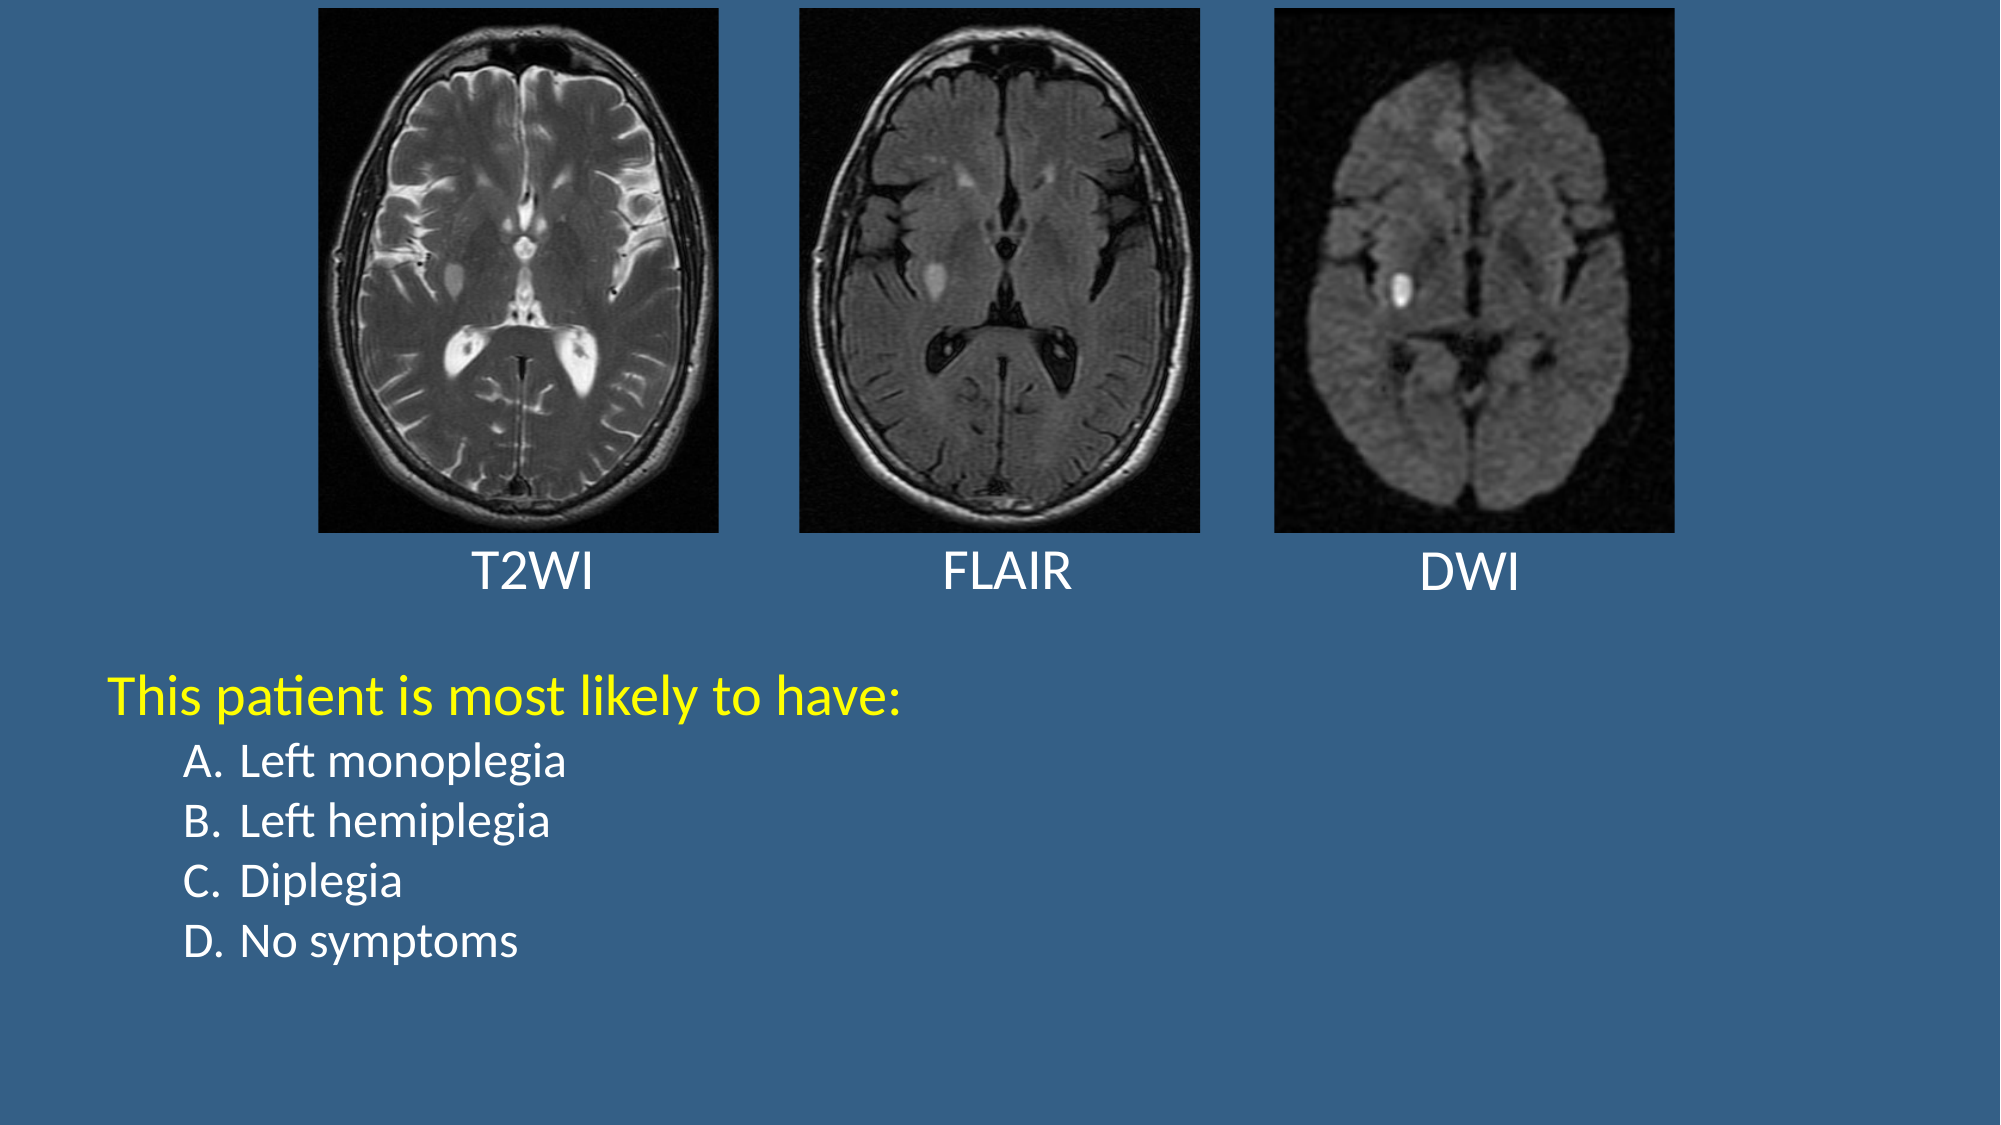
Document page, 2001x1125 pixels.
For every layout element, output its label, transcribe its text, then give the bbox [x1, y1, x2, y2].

text_box FLAIR [802, 523, 1214, 598]
picture [1274, 8, 1675, 533]
text_box This patient is most likely to have: Left monoplegia Left hemiplegia Diplegia No symptoms [93, 649, 1260, 1025]
picture [318, 8, 719, 533]
text_box DWI [1265, 524, 1677, 599]
text_box T2WI [327, 523, 739, 598]
picture [799, 8, 1201, 533]
